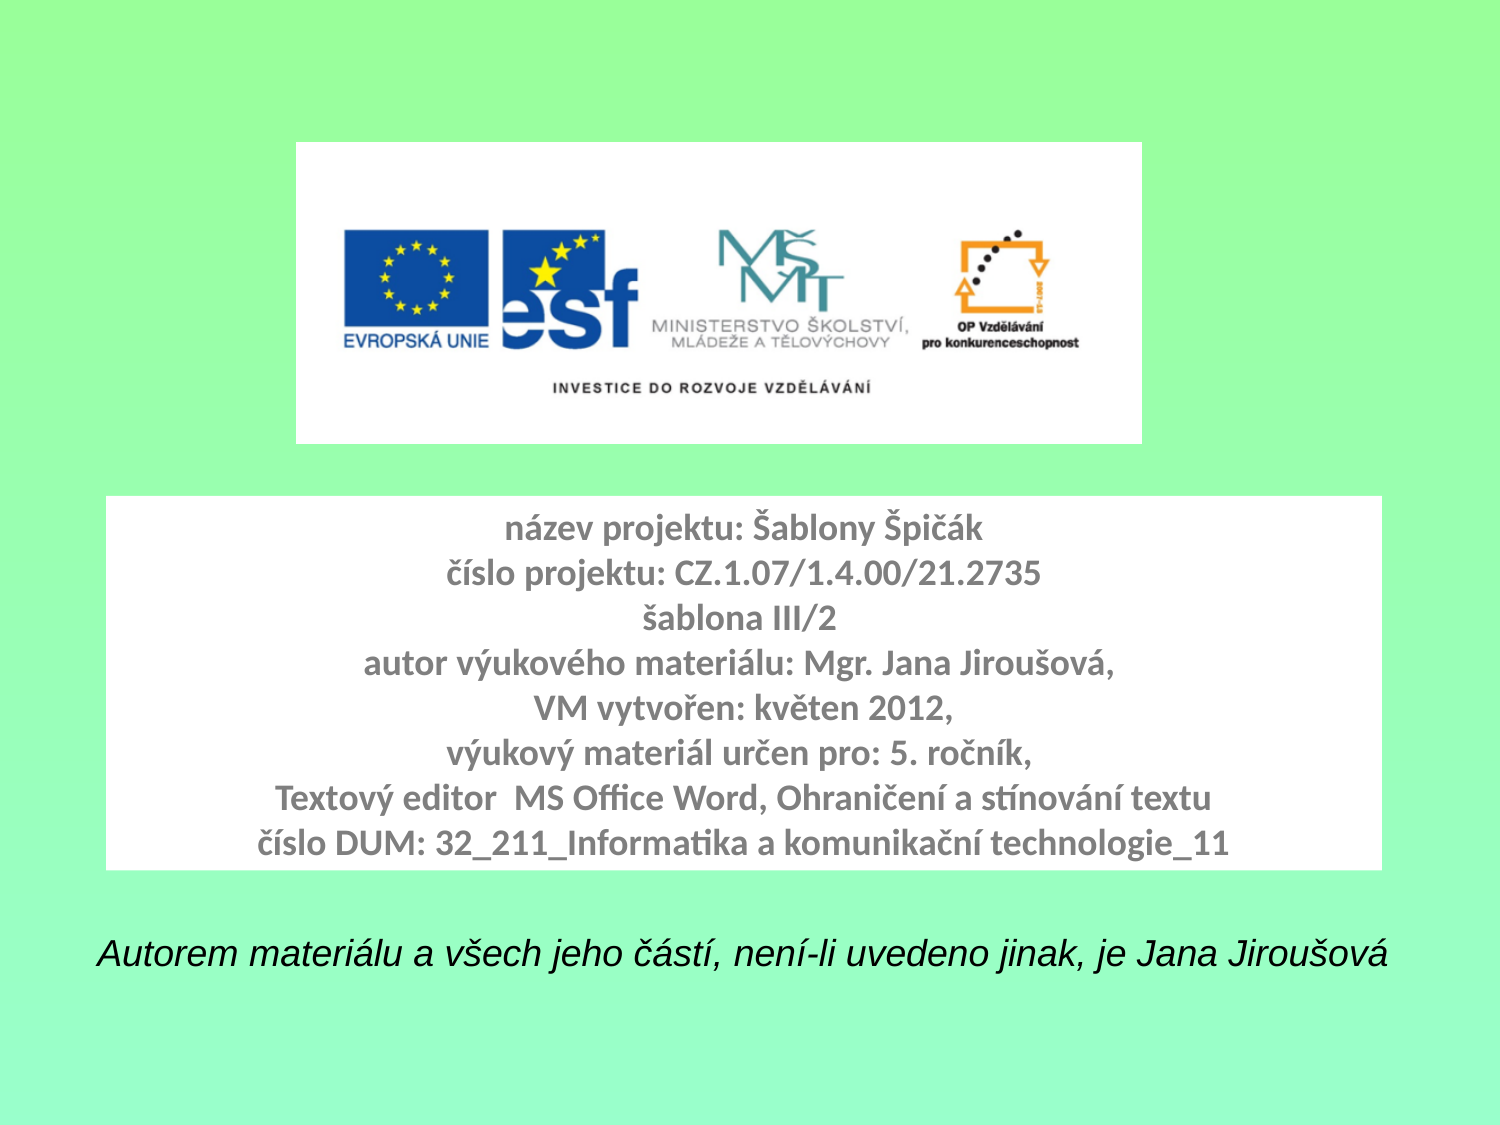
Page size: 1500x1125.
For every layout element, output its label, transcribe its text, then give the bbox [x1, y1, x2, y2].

text_box název projektu: Šablony Špičák číslo projektu: CZ.1.07/1.4.00/21.2735 šablona III/2 autor výukového materiálu: Mgr. Jana Jiroušová, VM vytvořen: květen 2012, výukový materiál určen pro: 5. ročník, Textový editor MS Office Word, Ohraničení a stínování textu číslo DUM: 32_211_Informatika a komunikační technologie_11 [106, 495, 1382, 871]
picture [296, 142, 1142, 444]
text_box Autorem materiálu a všech jeho částí, není-li uvedeno jinak, je Jana Jiroušová [82, 921, 1418, 982]
